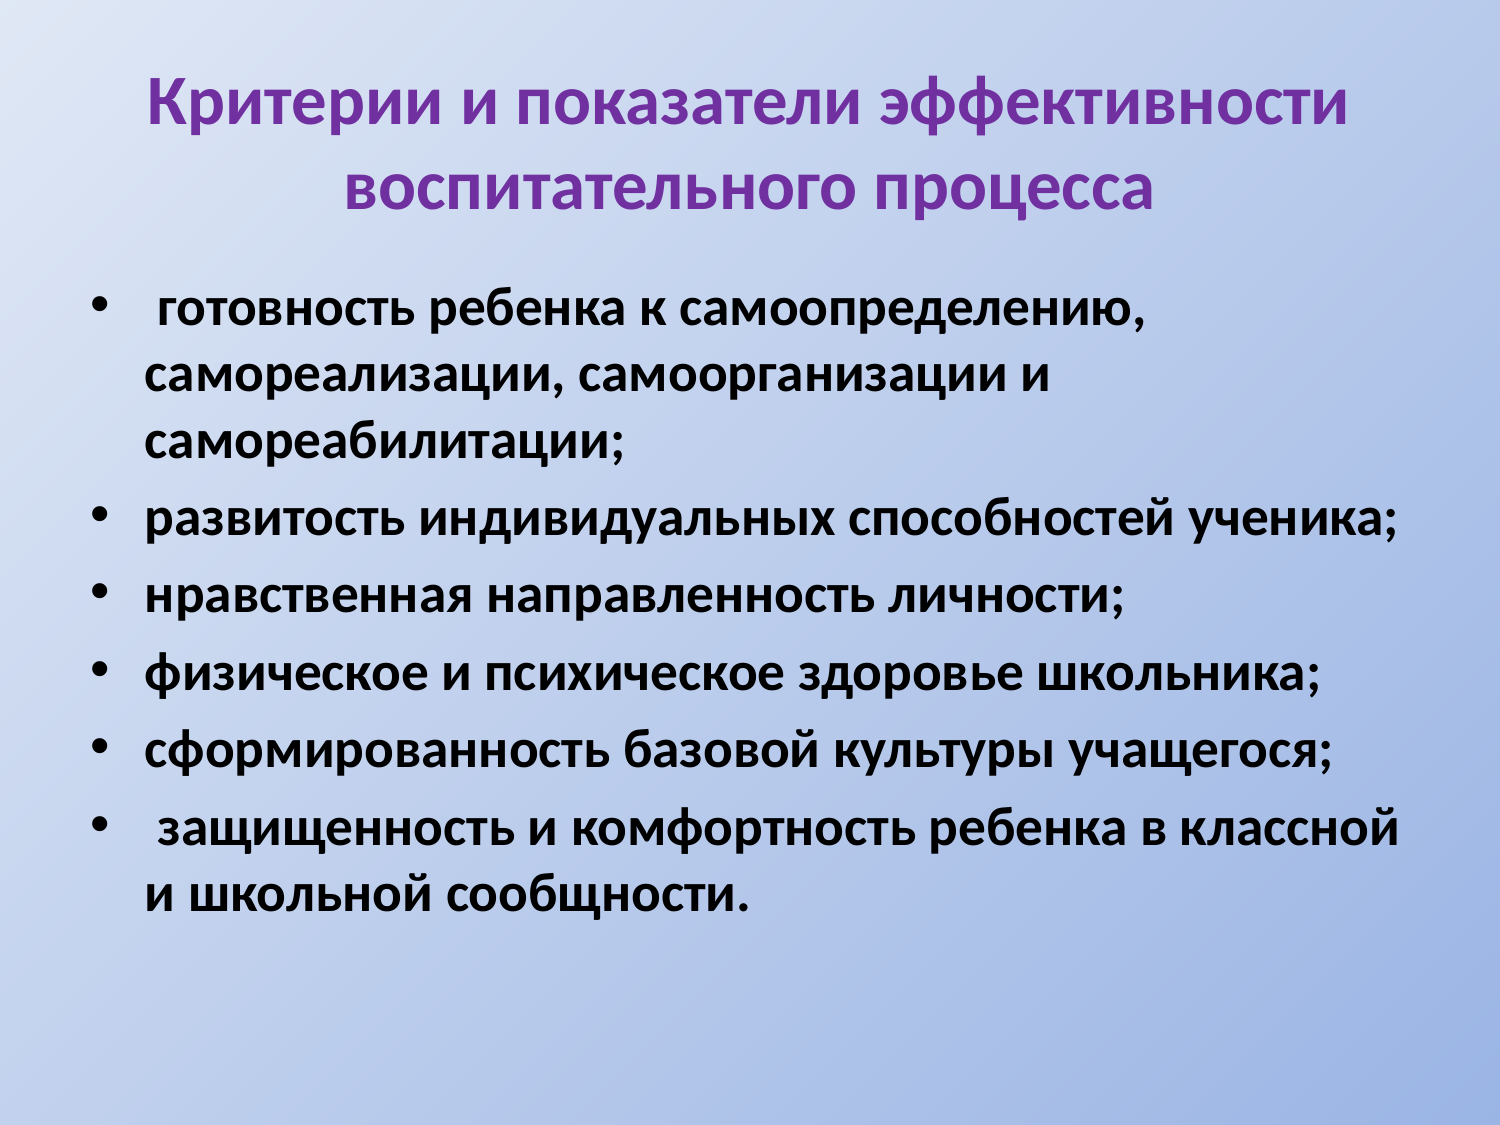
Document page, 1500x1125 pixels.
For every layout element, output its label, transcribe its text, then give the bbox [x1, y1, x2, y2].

title Критерии и показатели эффективности воспитательного процесса [75, 45, 1425, 233]
list готовность ребенка к самоопределению, самореализации, самоорганизации и самореабилитации; развитость индивидуальных способностей ученика; нравственная направленность личности; физическое и психическое здоровье школьника; сформированность базовой культуры учащегося; защищенность и комфортность ребенка в классной и школьной сообщности. [75, 262, 1425, 1005]
